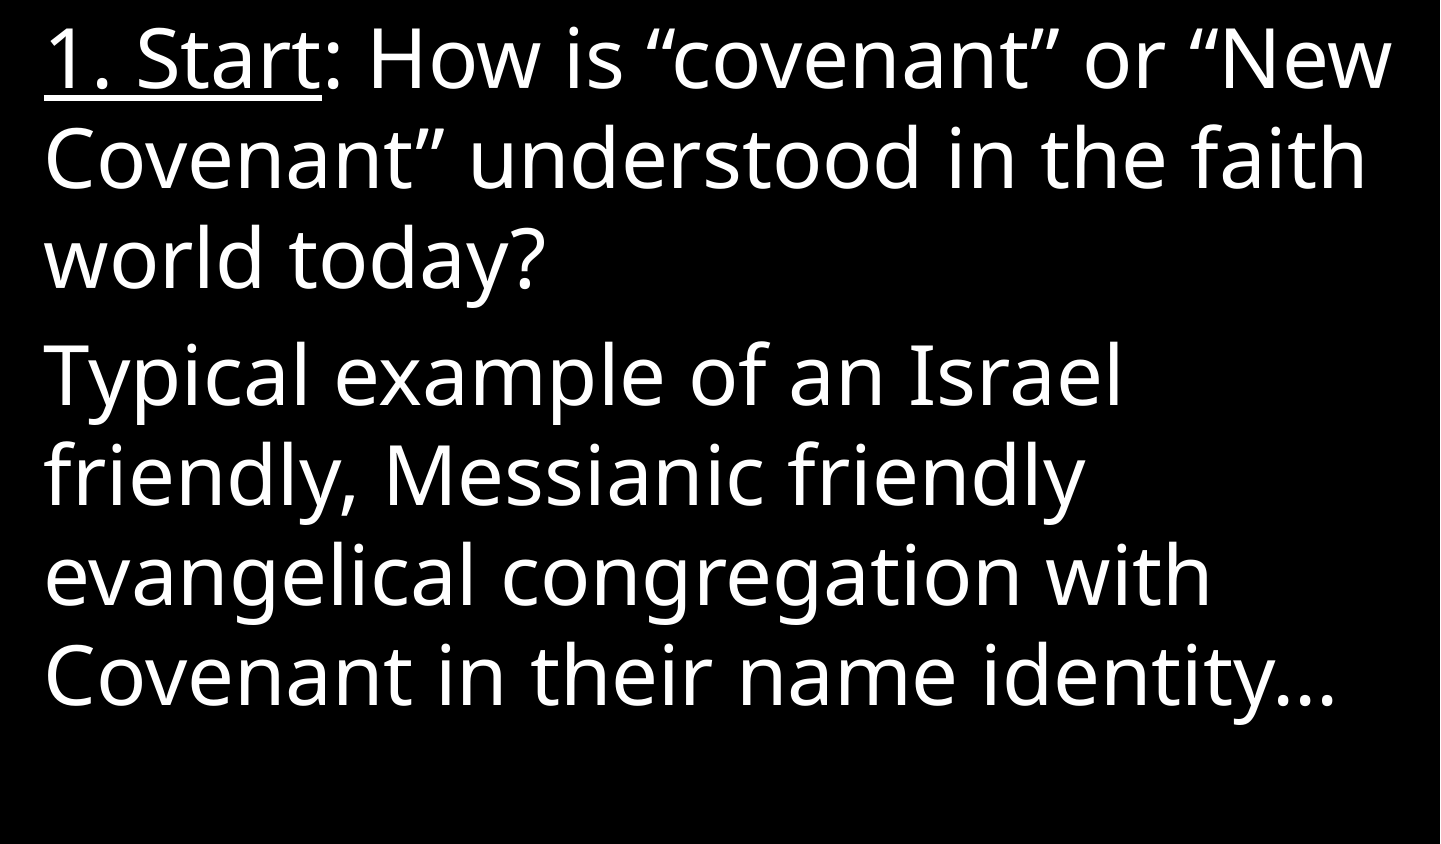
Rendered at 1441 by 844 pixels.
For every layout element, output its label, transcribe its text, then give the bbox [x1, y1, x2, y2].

subtitle 1. Start: How is “covenant” or “New Covenant” understood in the faith world today? Typical example of an Israel friendly, Messianic friendly evangelical congregation with Covenant in their name identity... [32, 0, 1408, 844]
